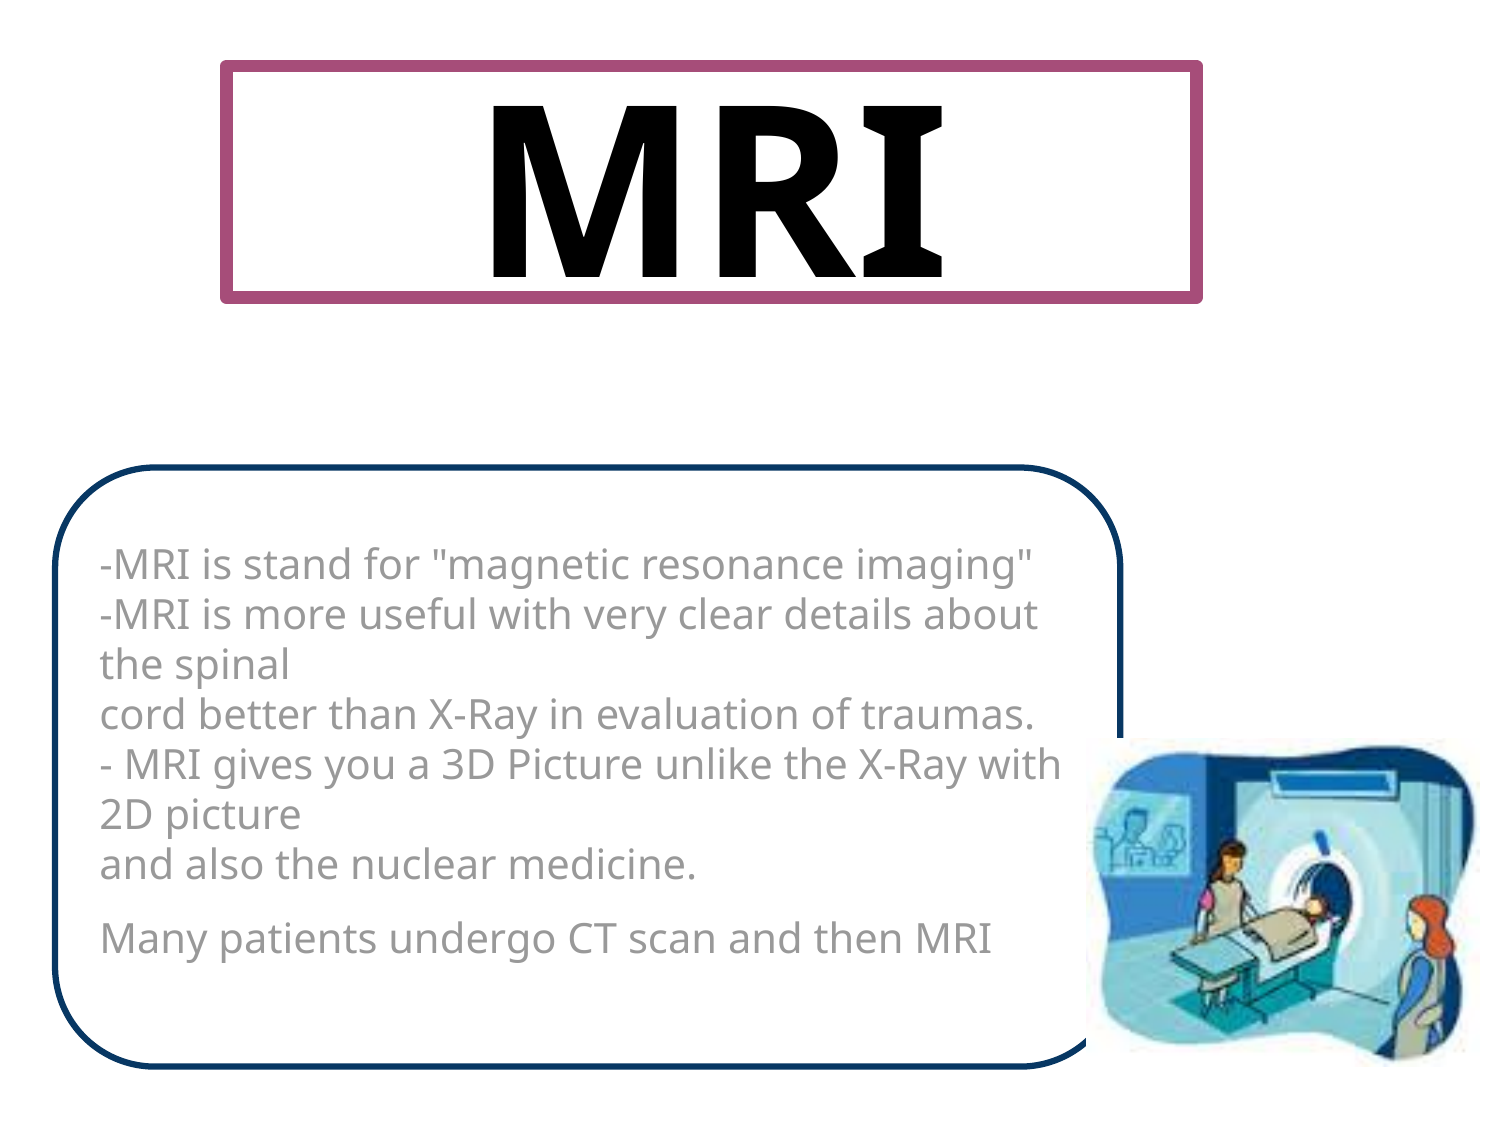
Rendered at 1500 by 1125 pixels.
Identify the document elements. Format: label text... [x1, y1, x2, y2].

picture [1086, 737, 1481, 1067]
text_box -MRI is stand for "magnetic resonance imaging" -MRI is more useful with very clear details about the spinal cord better than X-Ray in evaluation of traumas. - MRI gives you a 3D Picture unlike the X-Ray with 2D picture and also the nuclear medicine. Many patients undergo CT scan and then MRI [55, 467, 1121, 1067]
text_box MRI [226, 66, 1197, 298]
